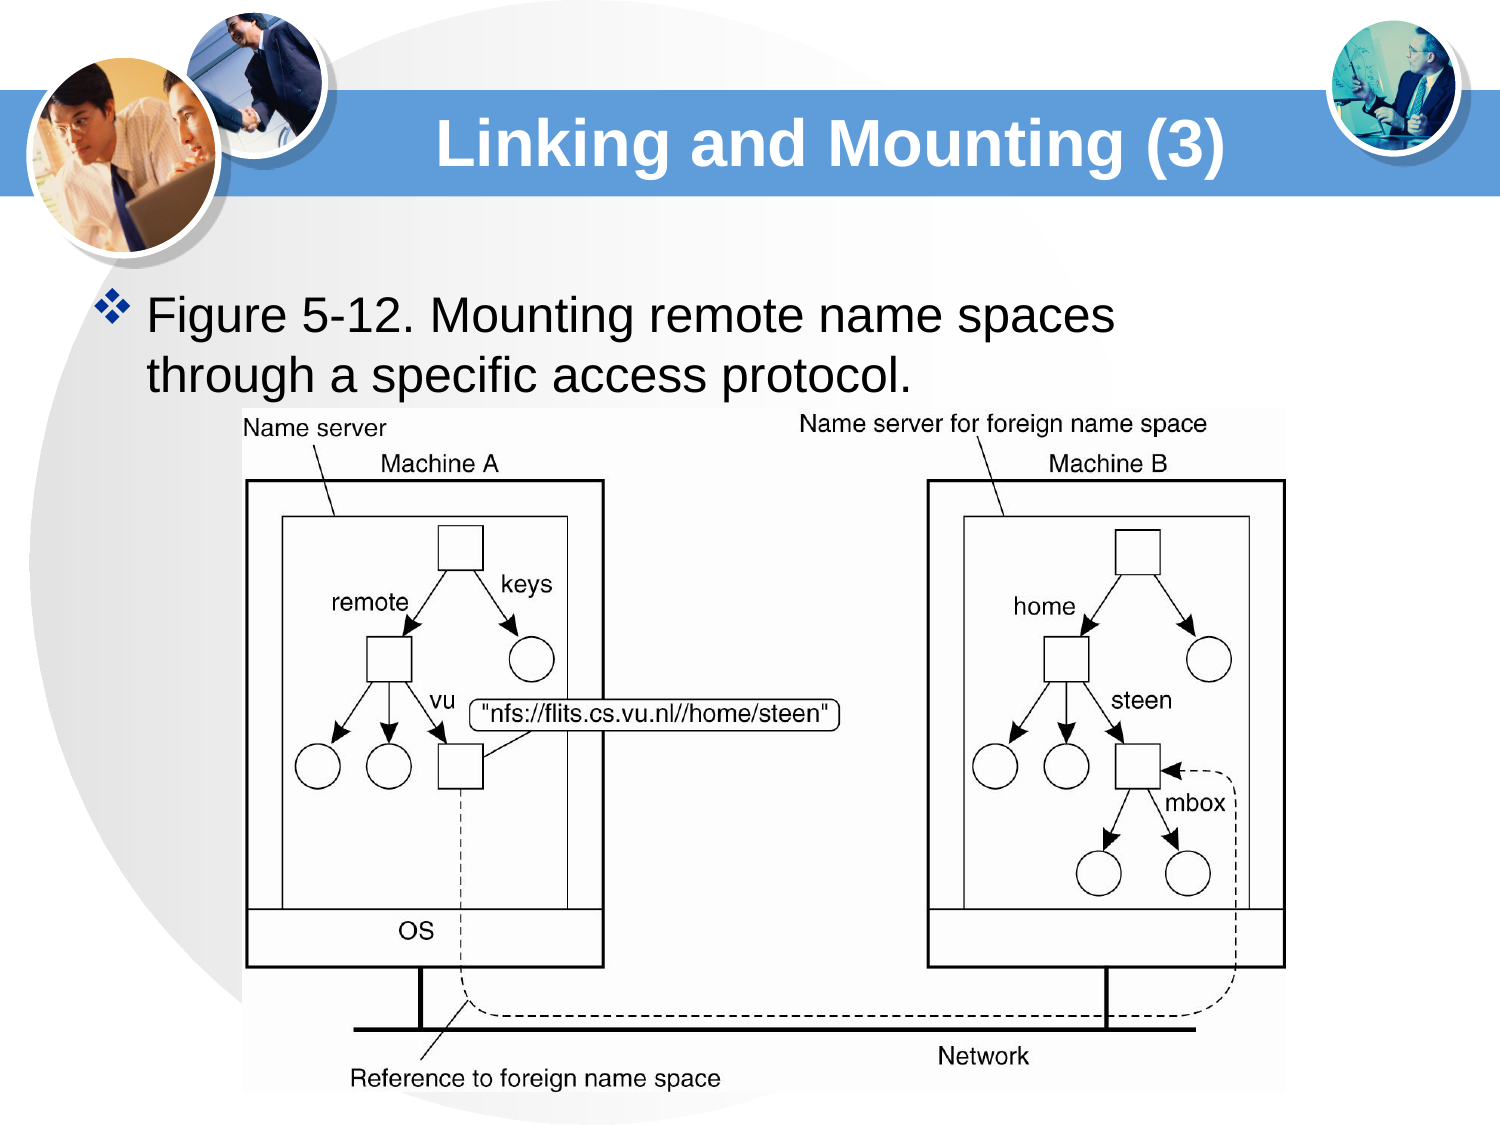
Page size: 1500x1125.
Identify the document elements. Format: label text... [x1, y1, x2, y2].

picture [1333, 21, 1455, 150]
picture [33, 58, 215, 252]
picture [242, 408, 1286, 1092]
title Linking and Mounting (3) [337, 99, 1325, 180]
list Figure 5-12. Mounting remote name spaces through a specific access protocol. [75, 275, 1432, 1038]
picture [187, 13, 321, 152]
